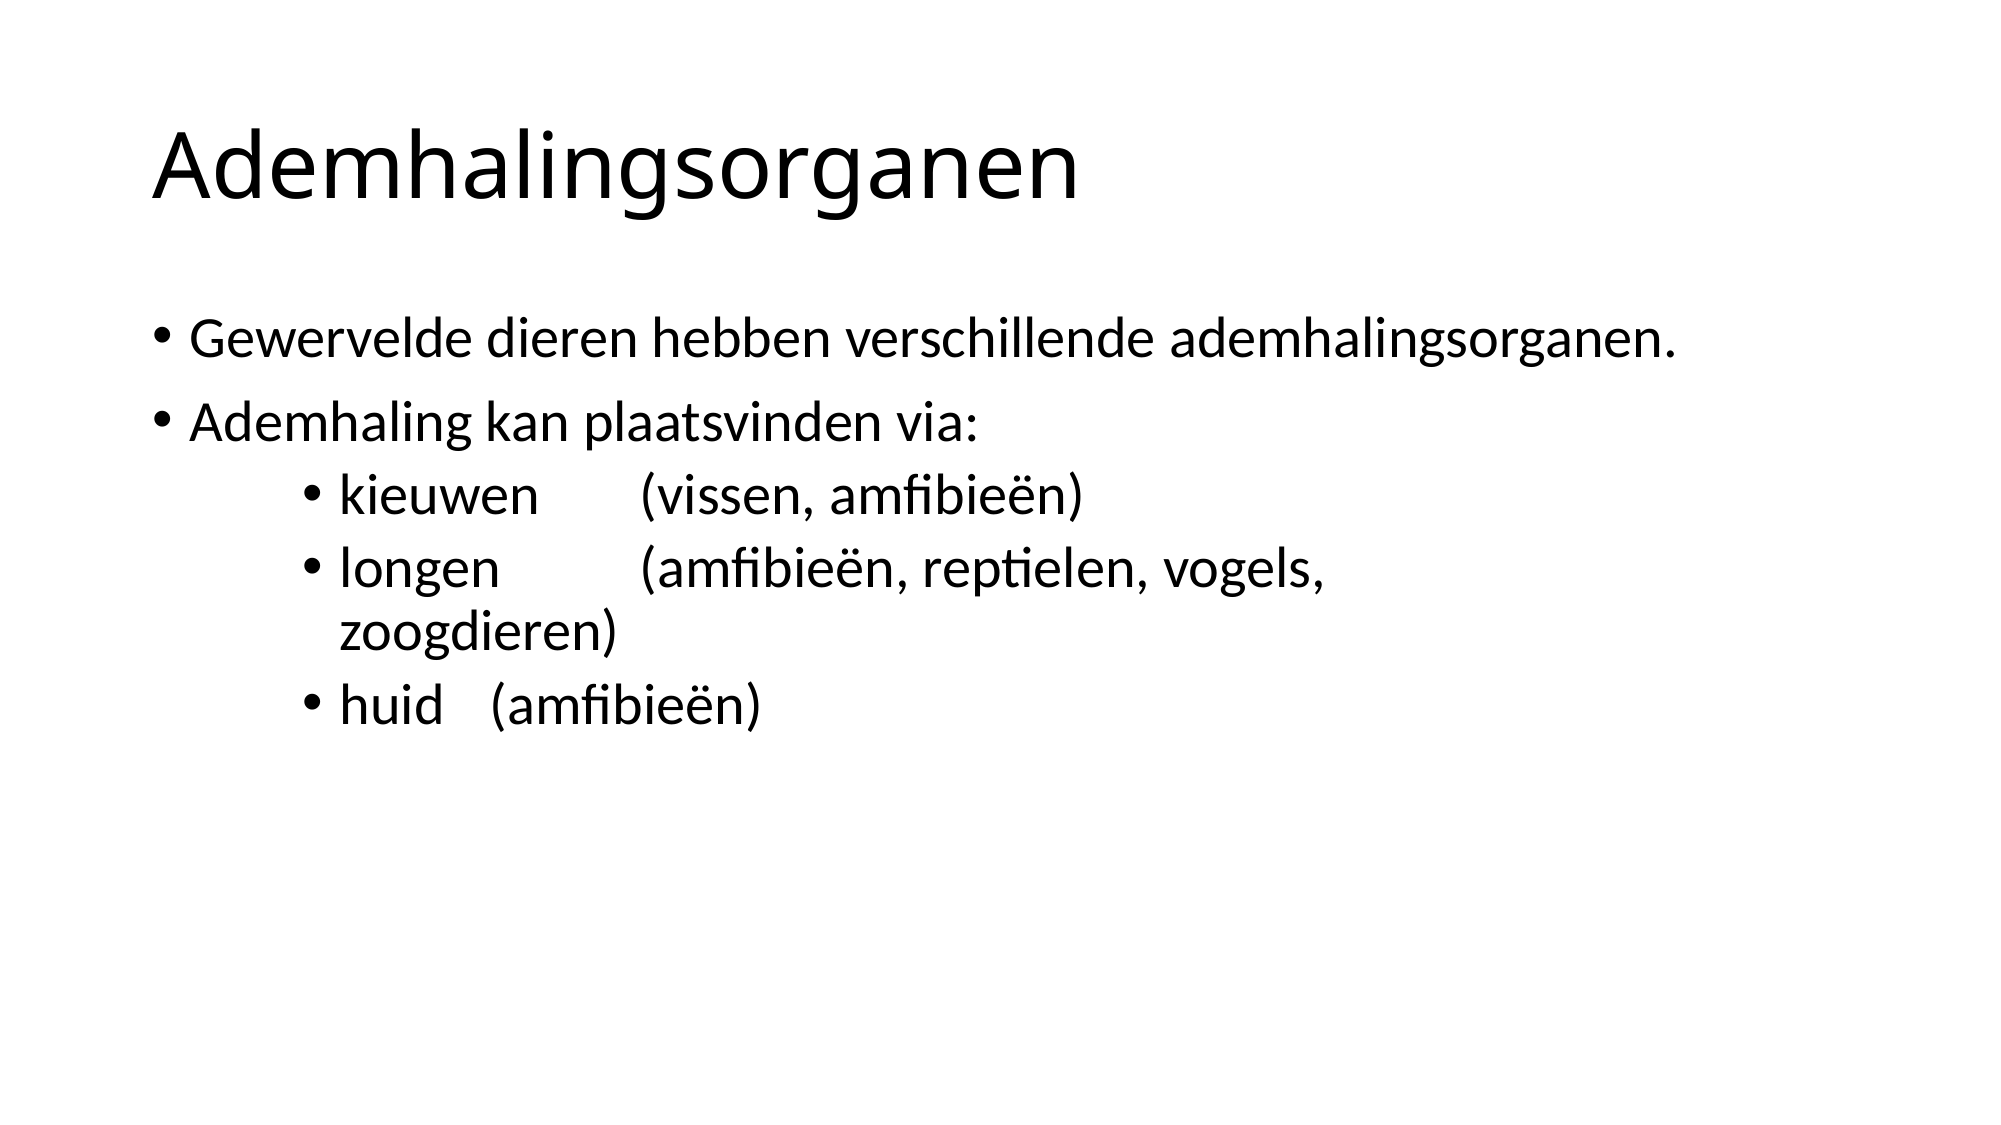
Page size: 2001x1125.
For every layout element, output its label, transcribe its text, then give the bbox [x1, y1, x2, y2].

title Ademhalingsorganen [137, 59, 1863, 278]
list Gewervelde dieren hebben verschillende ademhalingsorganen. Ademhaling kan plaatsvinden via: kieuwen (vissen, amfibieën) longen (amfibieën, reptielen, vogels, zoogdieren) huid (amfibieën) [137, 299, 1863, 1014]
